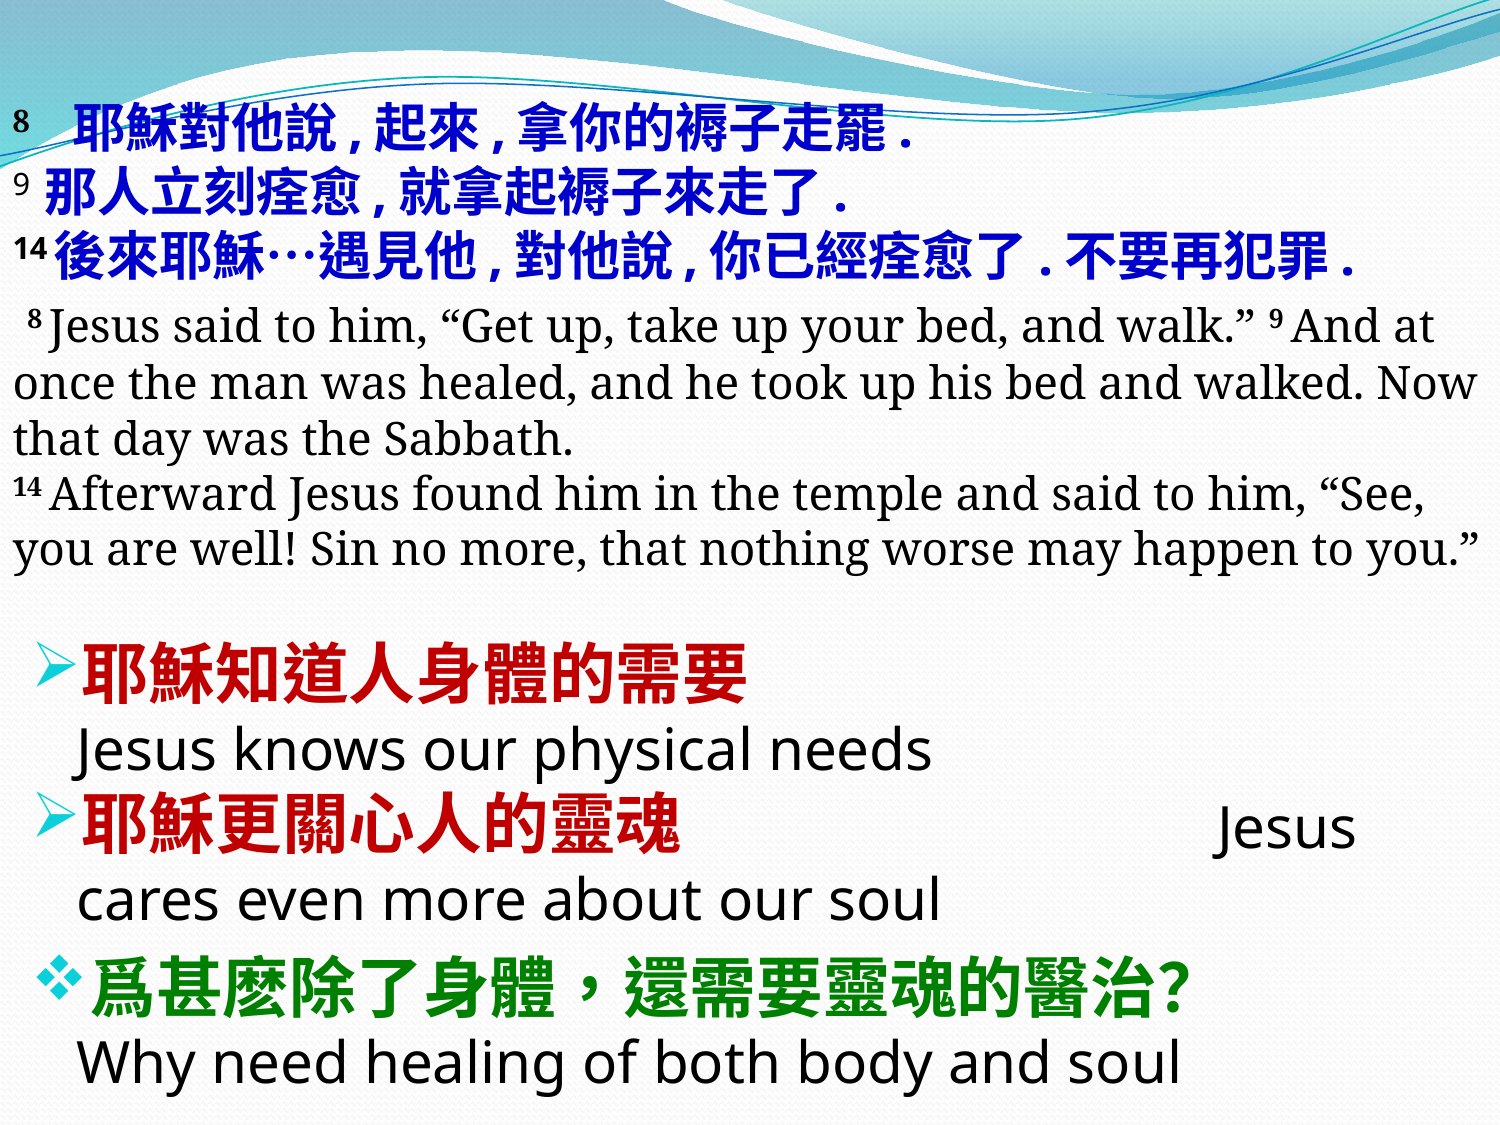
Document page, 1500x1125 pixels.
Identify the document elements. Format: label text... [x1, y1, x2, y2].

text_box 8 耶穌對他說,起來,拿你的褥子走罷. 9 那人立刻痊愈,就拿起褥子來走了. 14後來耶穌…遇見他,對他說,你已經痊愈了.不要再犯罪. 8 Jesus said to him, “Get up, take up your bed, and walk.” 9 And at once the man was healed, and he took up his bed and walked. Now that day was the Sabbath. 14 Afterward Jesus found him in the temple and said to him, “See, you are well! Sin no more, that nothing worse may happen to you.” [12, 37, 1500, 575]
list 耶穌知道人身體的需要 Jesus knows our physical needs 耶穌更關心人的靈魂 Jesus cares even more about our soul 爲甚麽除了身體，還需要靈魂的醫治？ Why need healing of both body and soul [16, 624, 1380, 1100]
